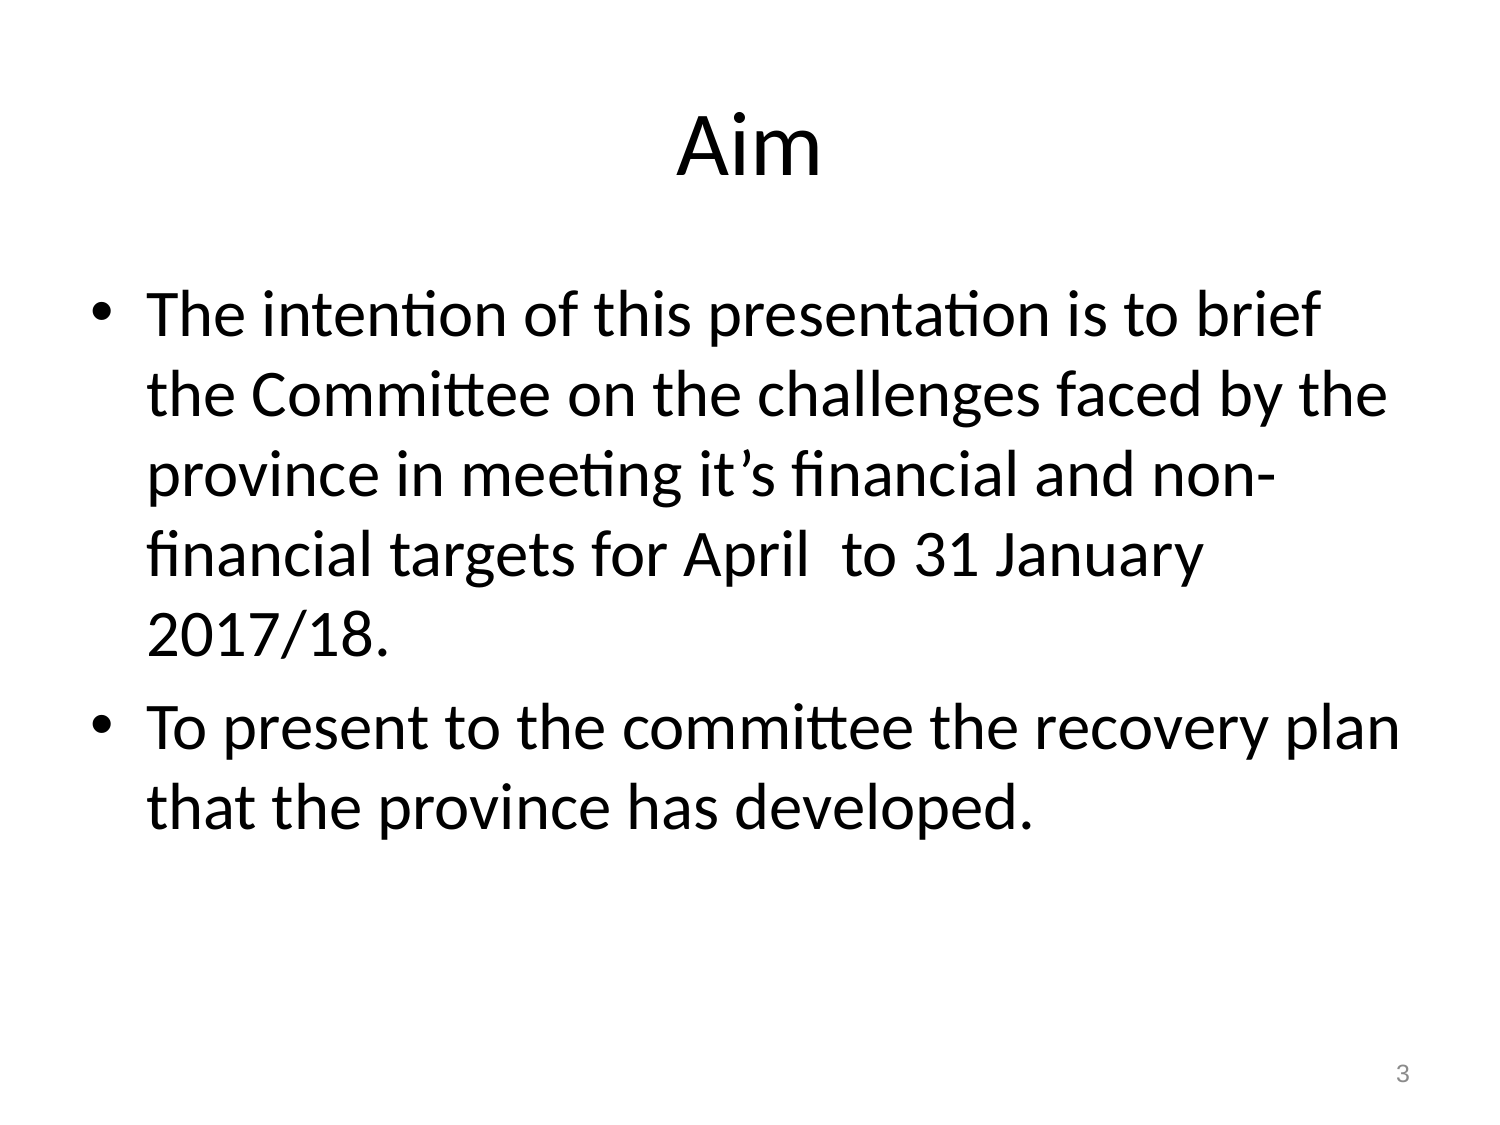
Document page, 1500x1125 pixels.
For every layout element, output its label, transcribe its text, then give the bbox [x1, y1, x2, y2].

title Aim [75, 45, 1425, 233]
list The intention of this presentation is to brief the Committee on the challenges faced by the province in meeting it’s financial and non-financial targets for April to 31 January 2017/18. To present to the committee the recovery plan that the province has developed. [75, 262, 1425, 1005]
slide_number 3 [1074, 1042, 1425, 1103]
